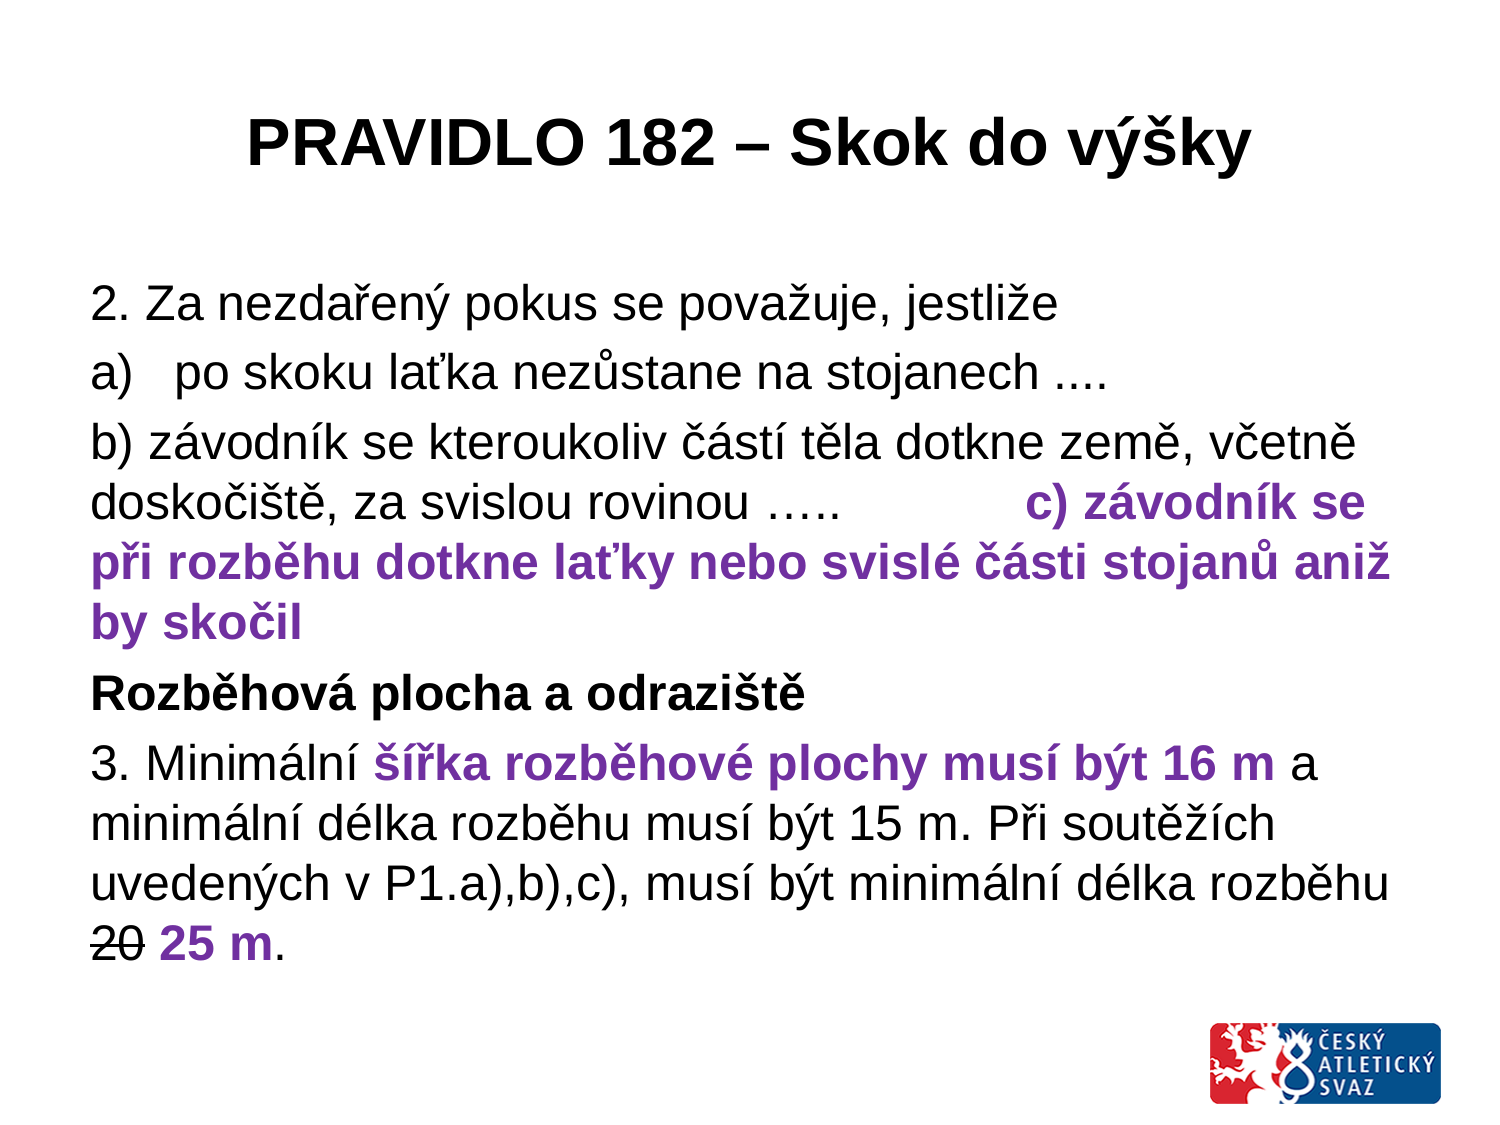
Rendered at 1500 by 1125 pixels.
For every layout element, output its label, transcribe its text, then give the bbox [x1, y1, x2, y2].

picture [1210, 1023, 1441, 1104]
list 2. Za nezdařený pokus se považuje, jestliže po skoku laťka nezůstane na stojanech .... b) závodník se kteroukoliv částí těla dotkne země, včetně doskočiště, za svislou rovinou ….. c) závodník se při rozběhu dotkne laťky nebo svislé části stojanů aniž by skočil Rozběhová plocha a odraziště 3. Minimální šířka rozběhové plochy musí být 16 m a minimální délka rozběhu musí být 15 m. Při soutěžích uvedených v P1.a),b),c), musí být minimální délka rozběhu 20 25 m. [75, 262, 1425, 1005]
title PRAVIDLO 182 – Skok do výšky [75, 45, 1425, 233]
